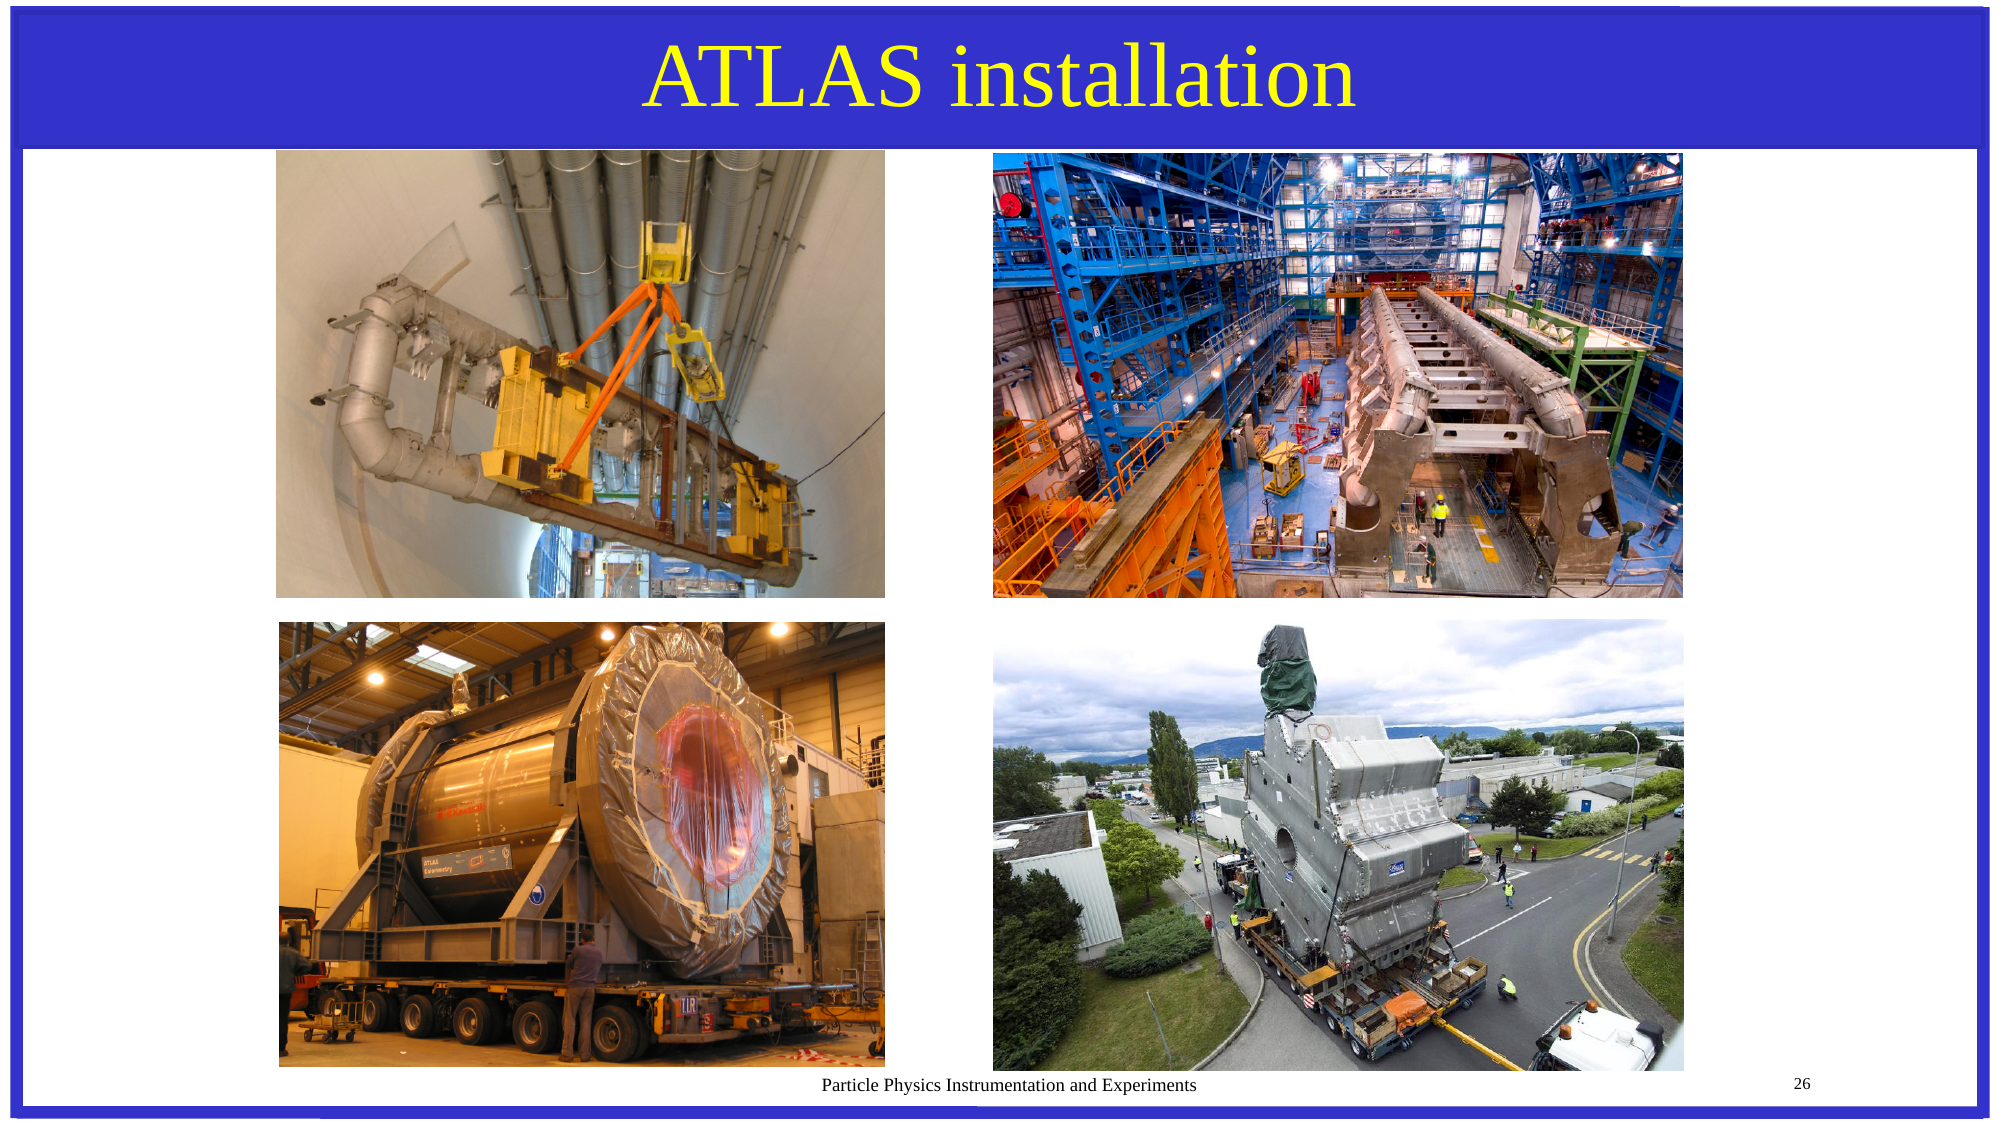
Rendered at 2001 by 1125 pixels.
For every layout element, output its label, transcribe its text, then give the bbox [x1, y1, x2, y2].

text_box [276, 149, 1684, 1071]
title ATLAS installation [137, 7, 1863, 145]
